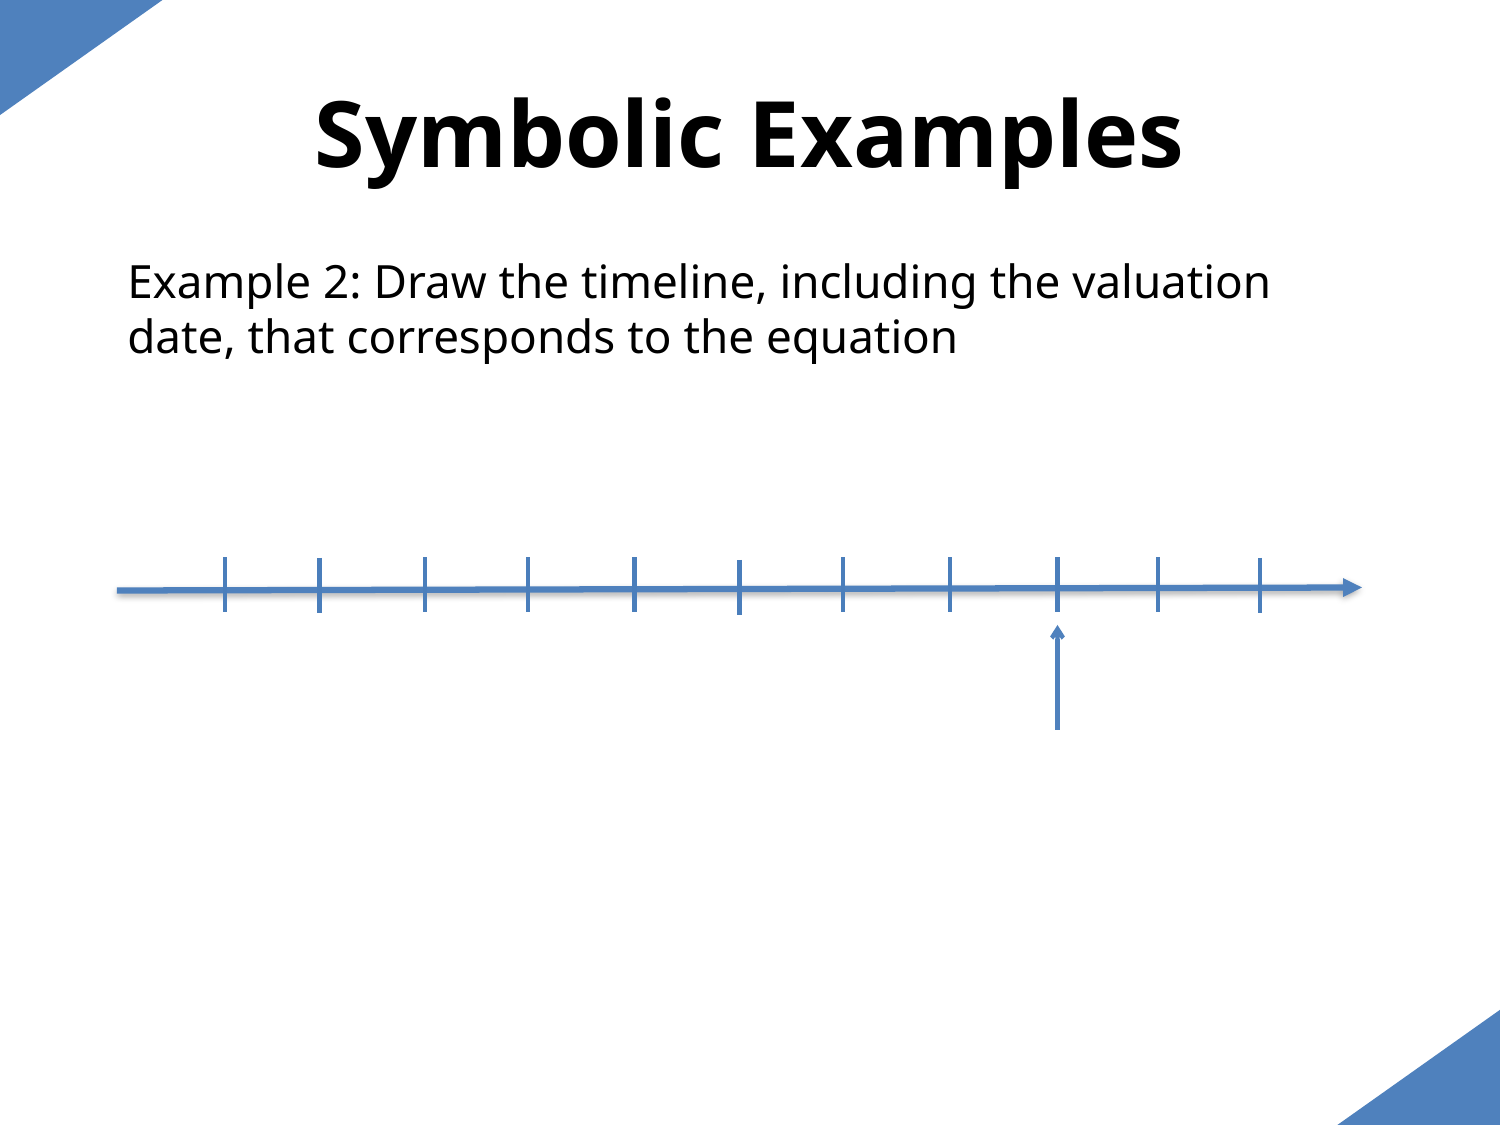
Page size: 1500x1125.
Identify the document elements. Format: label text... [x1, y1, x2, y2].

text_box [638, 587, 735, 591]
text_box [1162, 587, 1255, 591]
text_box Symbolic Examples [37, 37, 1463, 225]
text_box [744, 587, 838, 591]
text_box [954, 587, 1053, 591]
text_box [848, 587, 945, 591]
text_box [116, 587, 220, 591]
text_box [1062, 587, 1153, 591]
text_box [532, 587, 630, 591]
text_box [429, 587, 523, 591]
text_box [229, 587, 315, 591]
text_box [324, 587, 420, 591]
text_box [1265, 587, 1363, 591]
